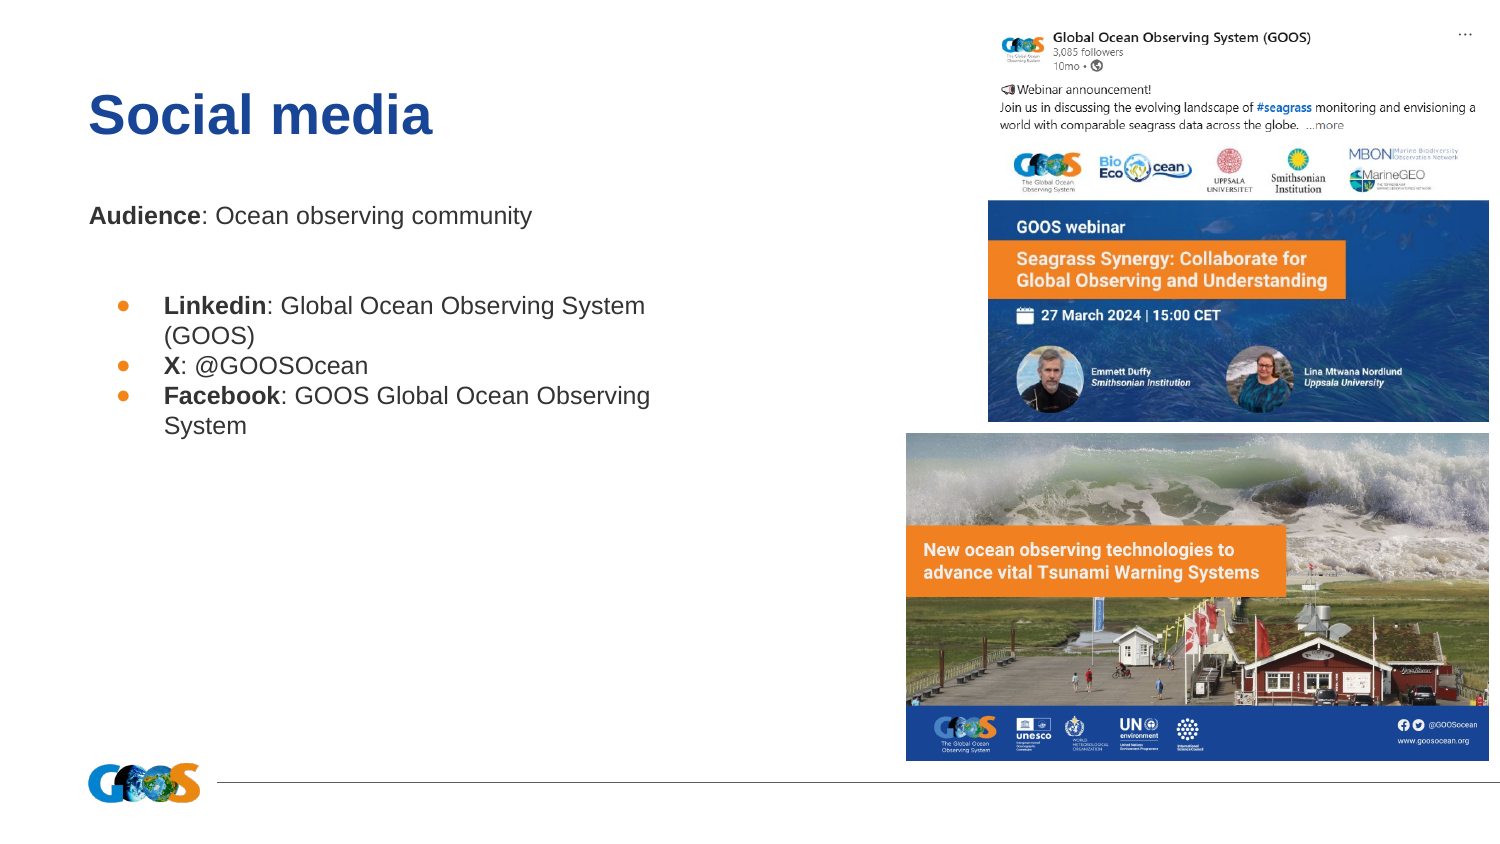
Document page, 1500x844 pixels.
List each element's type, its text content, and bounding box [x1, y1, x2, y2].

picture [988, 19, 1490, 423]
list Audience: Ocean observing community Linkedin: Global Ocean Observing System (GOOS) X: @GOOSOcean Facebook: GOOS Global Ocean Observing System [88, 199, 695, 728]
title Social media [88, 88, 768, 160]
picture [905, 433, 1490, 762]
picture [88, 762, 200, 803]
